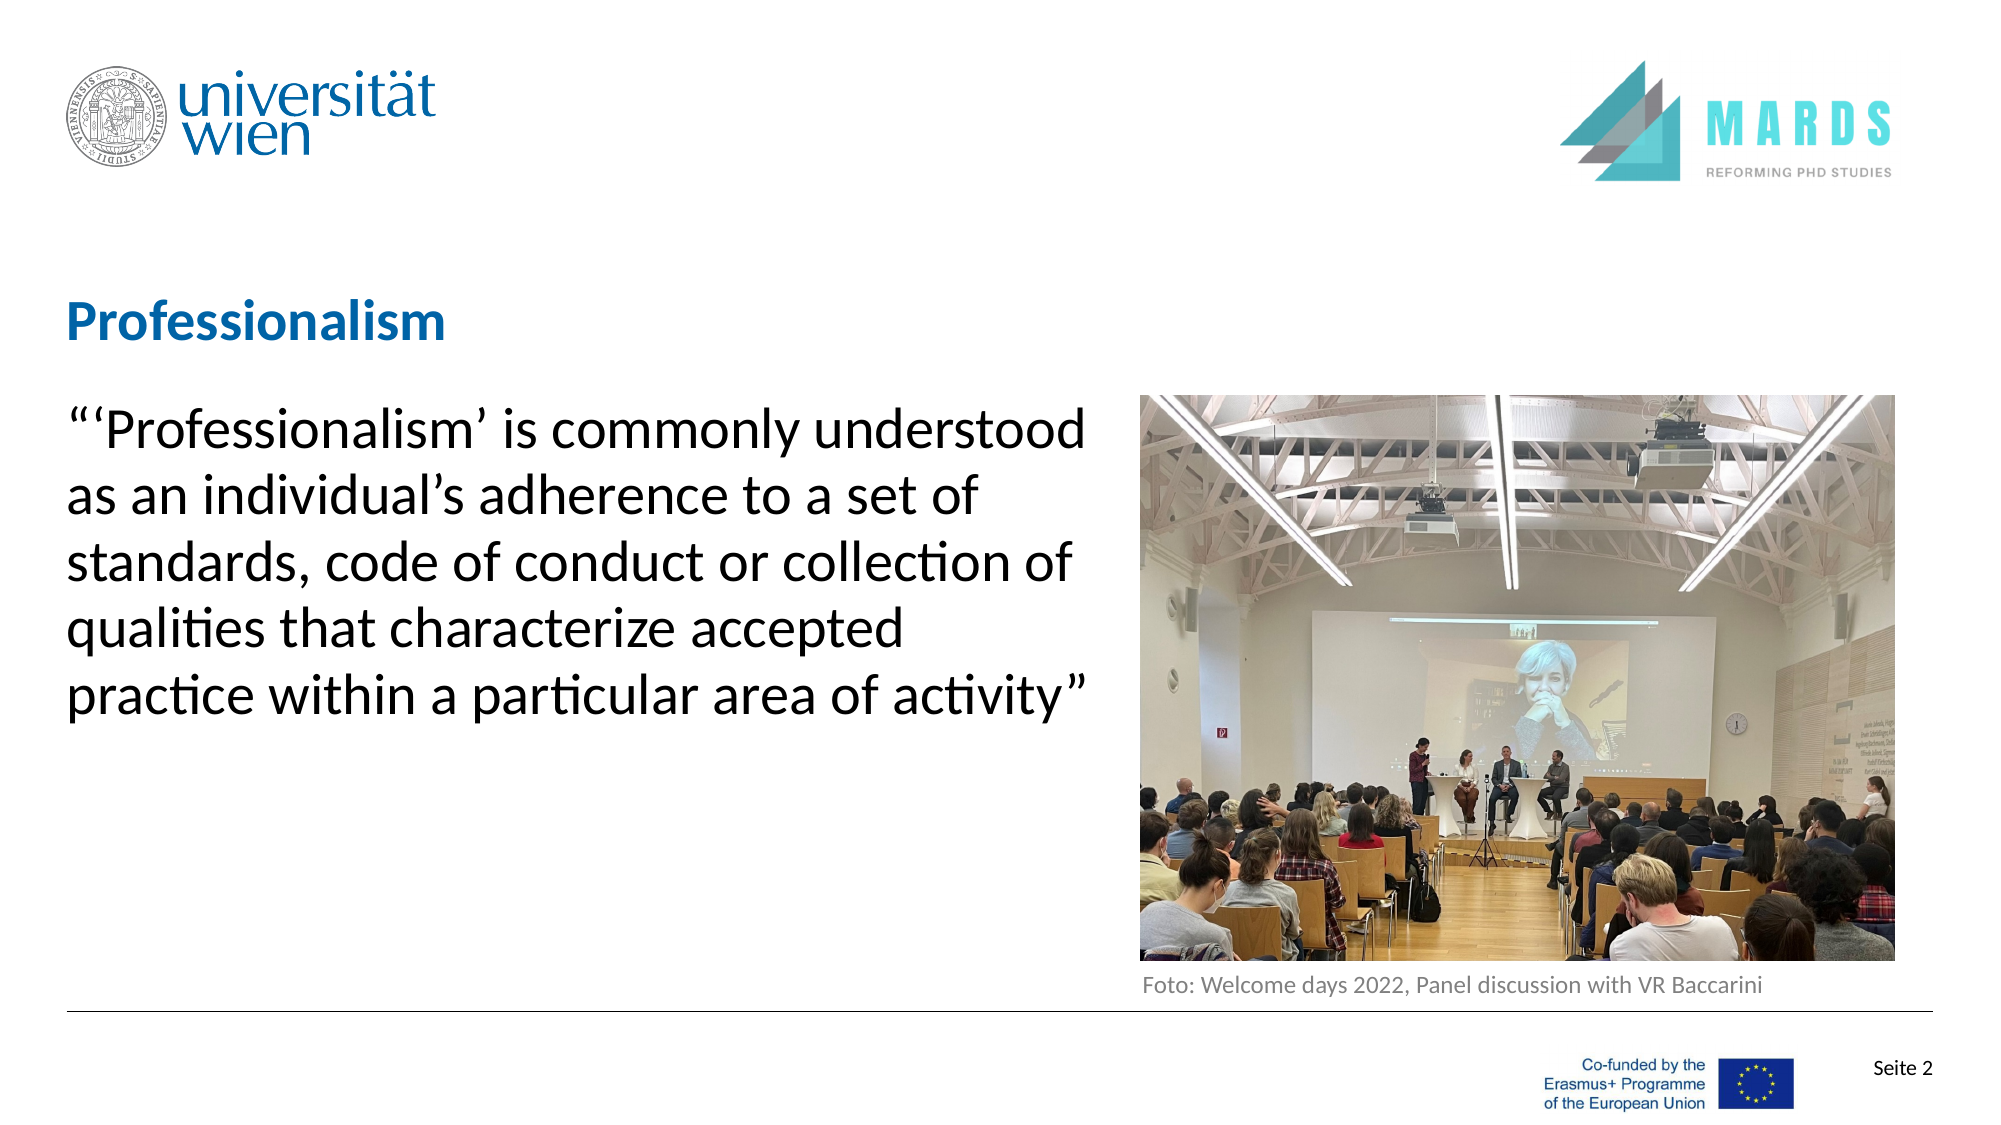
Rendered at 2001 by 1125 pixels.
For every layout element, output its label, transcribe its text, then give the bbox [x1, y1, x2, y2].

text_box Foto: Welcome days 2022, Panel discussion with VR Baccarini [1127, 960, 1780, 1006]
picture [1139, 394, 1895, 961]
picture [66, 66, 436, 167]
list “‘Professionalism’ is commonly understood as an individual’s adherence to a set of standards, code of conduct or collection of qualities that characterize accepted practice within a particular area of activity” [66, 395, 1096, 985]
picture [1560, 50, 1901, 186]
slide_number Seite 2 [1797, 1053, 1933, 1114]
title Professionalism [66, 218, 1467, 354]
picture [1540, 1044, 1798, 1114]
